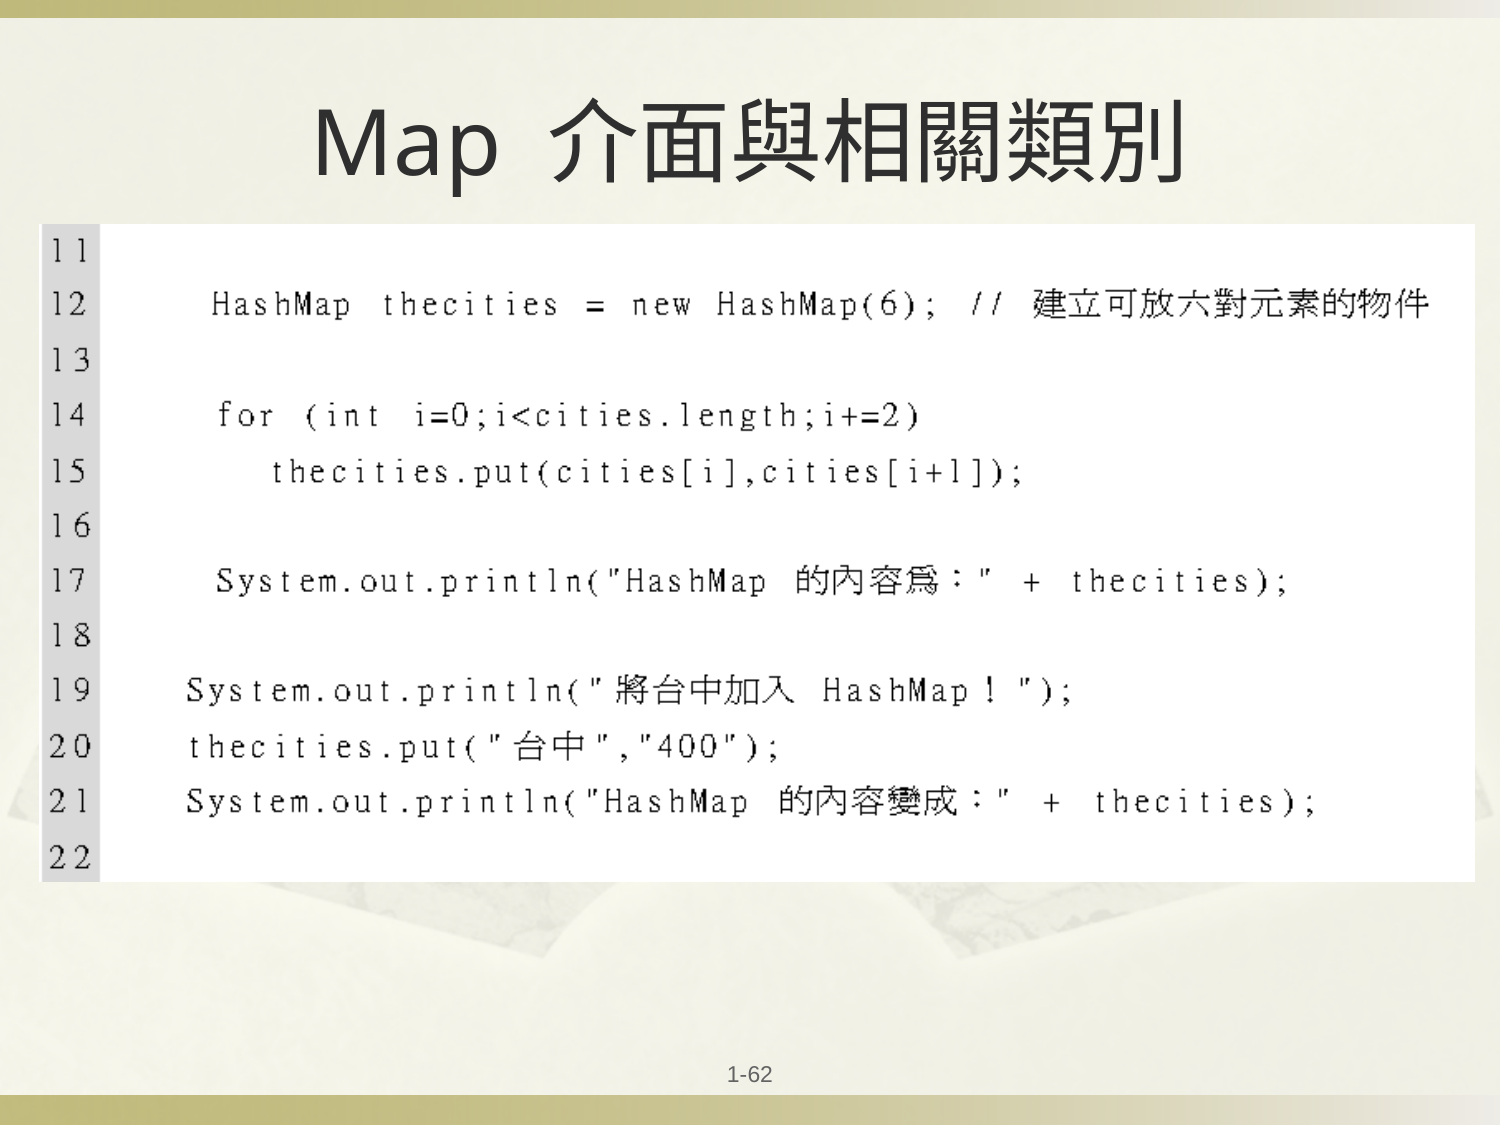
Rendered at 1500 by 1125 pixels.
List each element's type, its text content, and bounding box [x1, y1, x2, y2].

picture [39, 224, 1476, 883]
slide_number 1-62 [675, 1050, 825, 1097]
title Map 介面與相關類別 [75, 45, 1425, 224]
